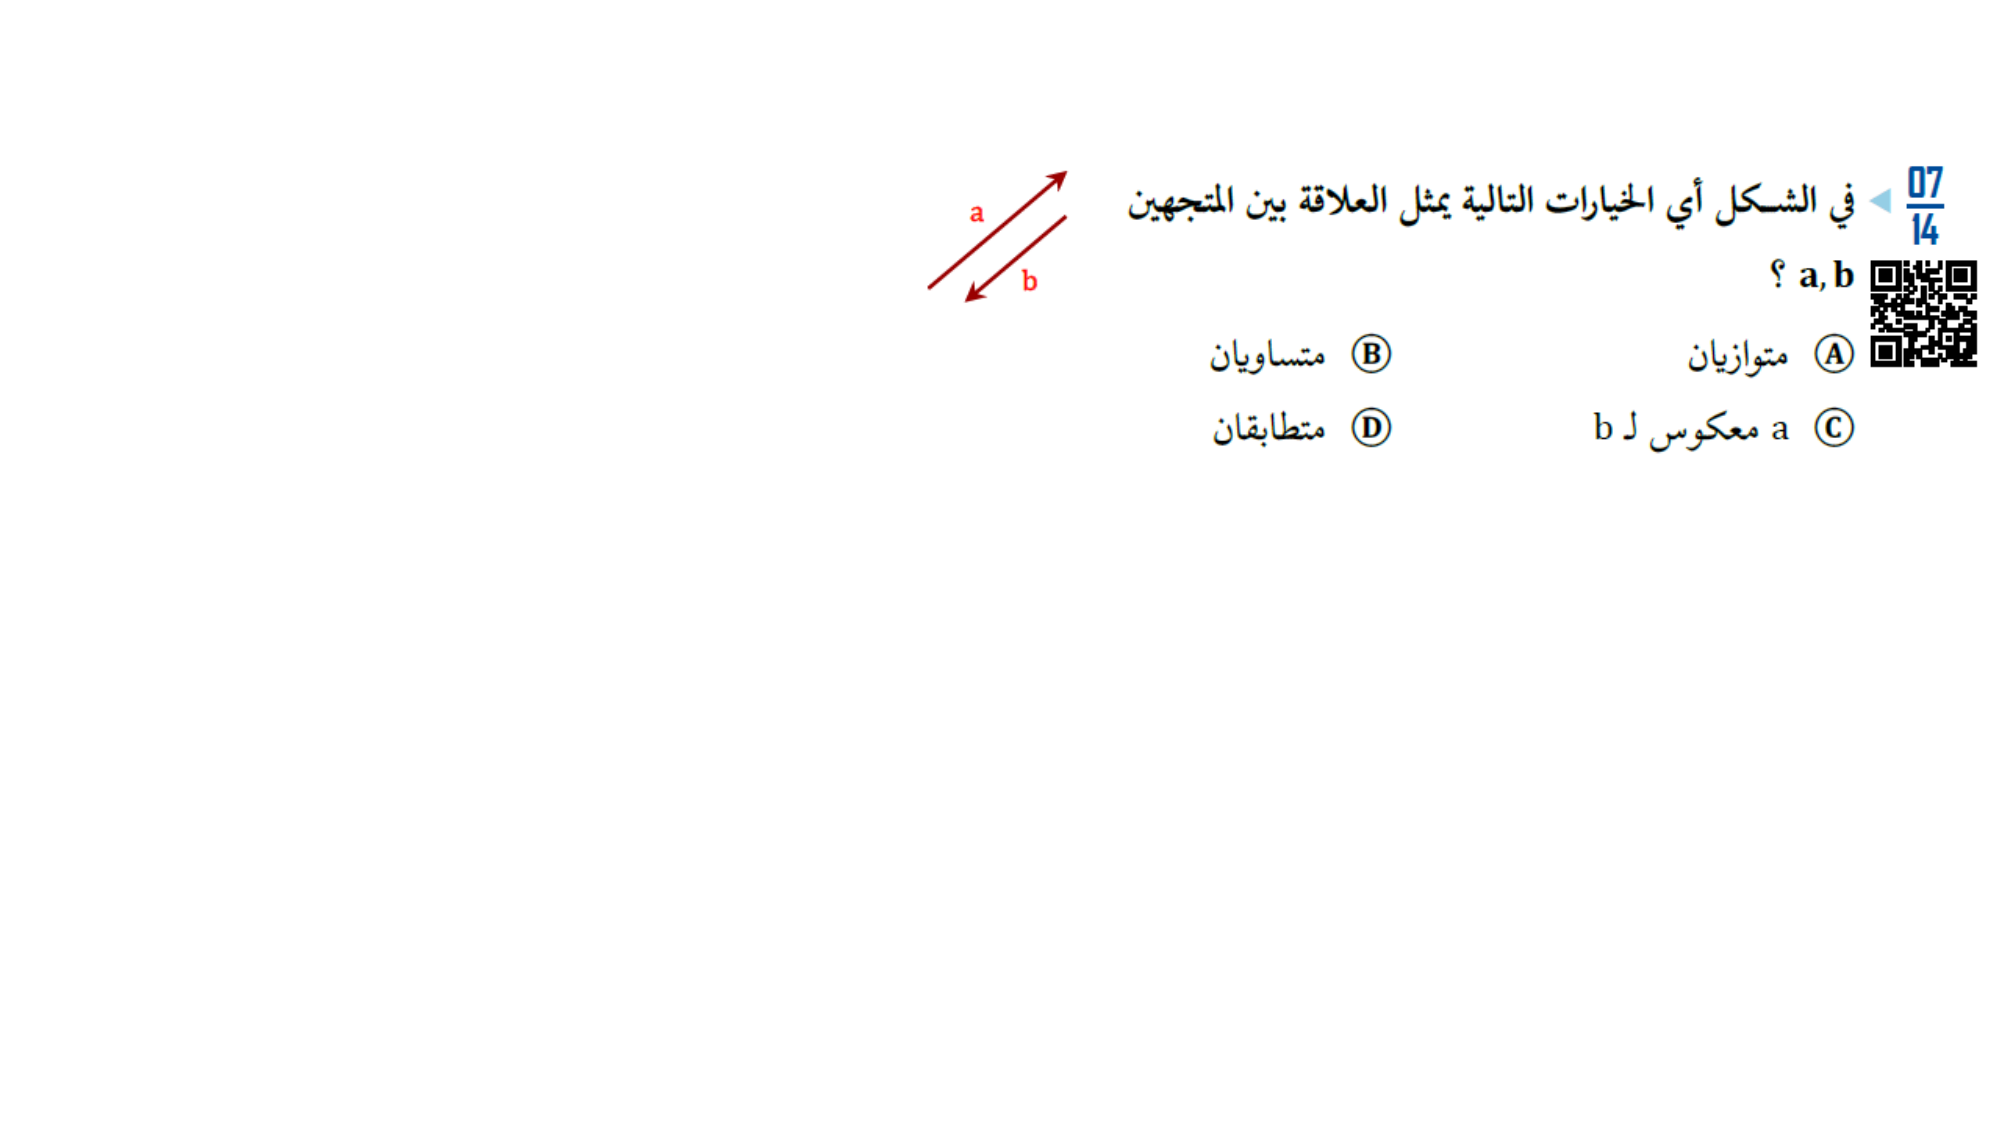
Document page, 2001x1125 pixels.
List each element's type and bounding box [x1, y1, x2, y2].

picture [917, 143, 1982, 474]
